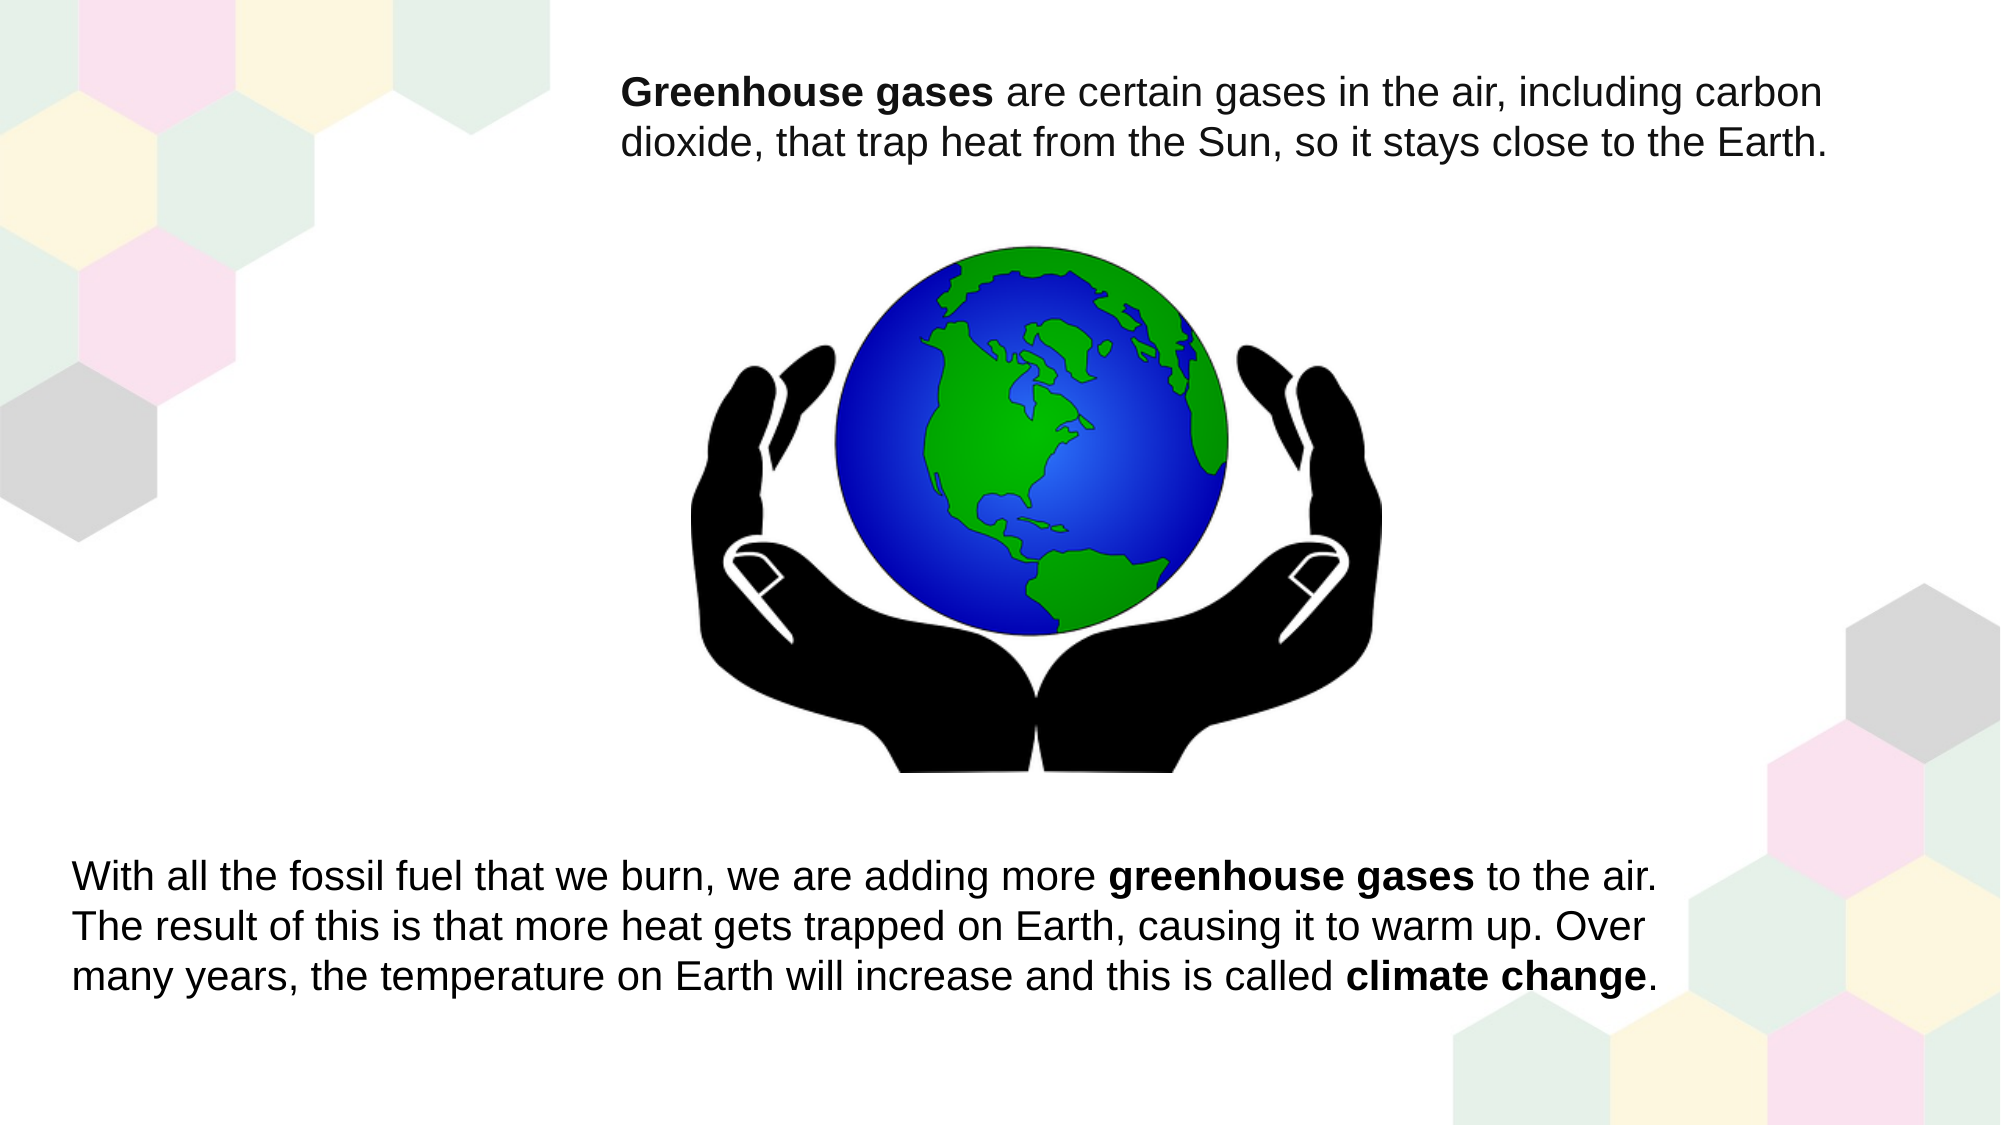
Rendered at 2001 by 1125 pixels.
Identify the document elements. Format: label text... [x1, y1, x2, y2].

text_box With all the fossil fuel that we burn, we are adding more greenhouse gases to the air. The result of this is that more heat gets trapped on Earth, causing it to warm up. Over many years, the temperature on Earth will increase and this is called climate change. [56, 841, 1702, 1007]
picture [0, 0, 2001, 1125]
text_box Greenhouse gases are certain gases in the air, including carbon dioxide, that trap heat from the Sun, so it stays close to the Earth. [605, 56, 1944, 172]
